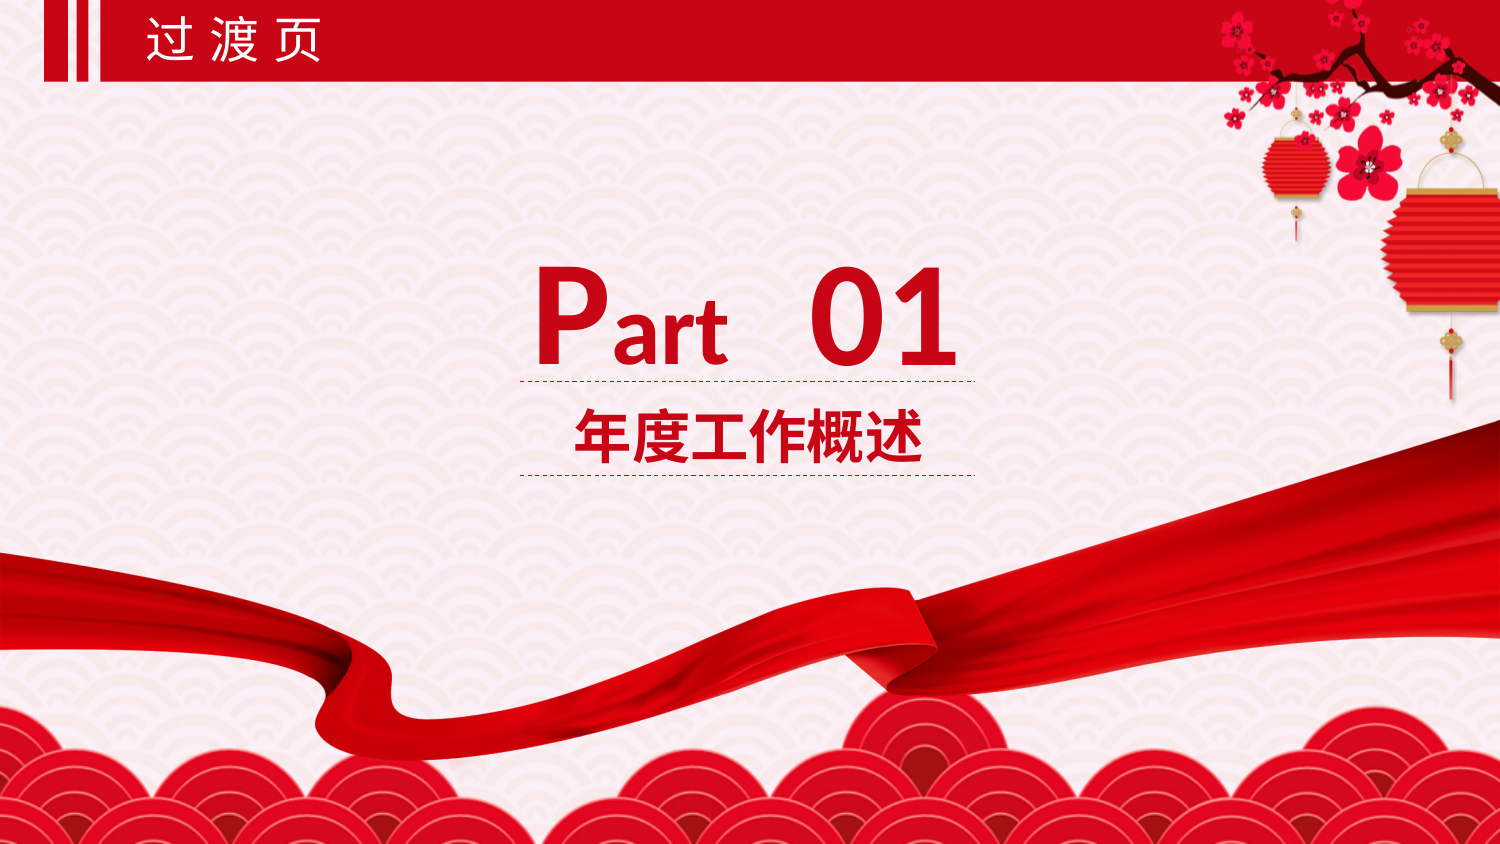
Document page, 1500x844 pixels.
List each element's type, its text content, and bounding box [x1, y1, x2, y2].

text_box [43, 0, 69, 83]
picture [0, 0, 1500, 844]
text_box [76, 0, 89, 83]
text_box [99, 0, 1219, 83]
text_box Part [516, 207, 746, 303]
text_box 过渡页 [130, 0, 339, 76]
text_box 01 [794, 207, 977, 303]
